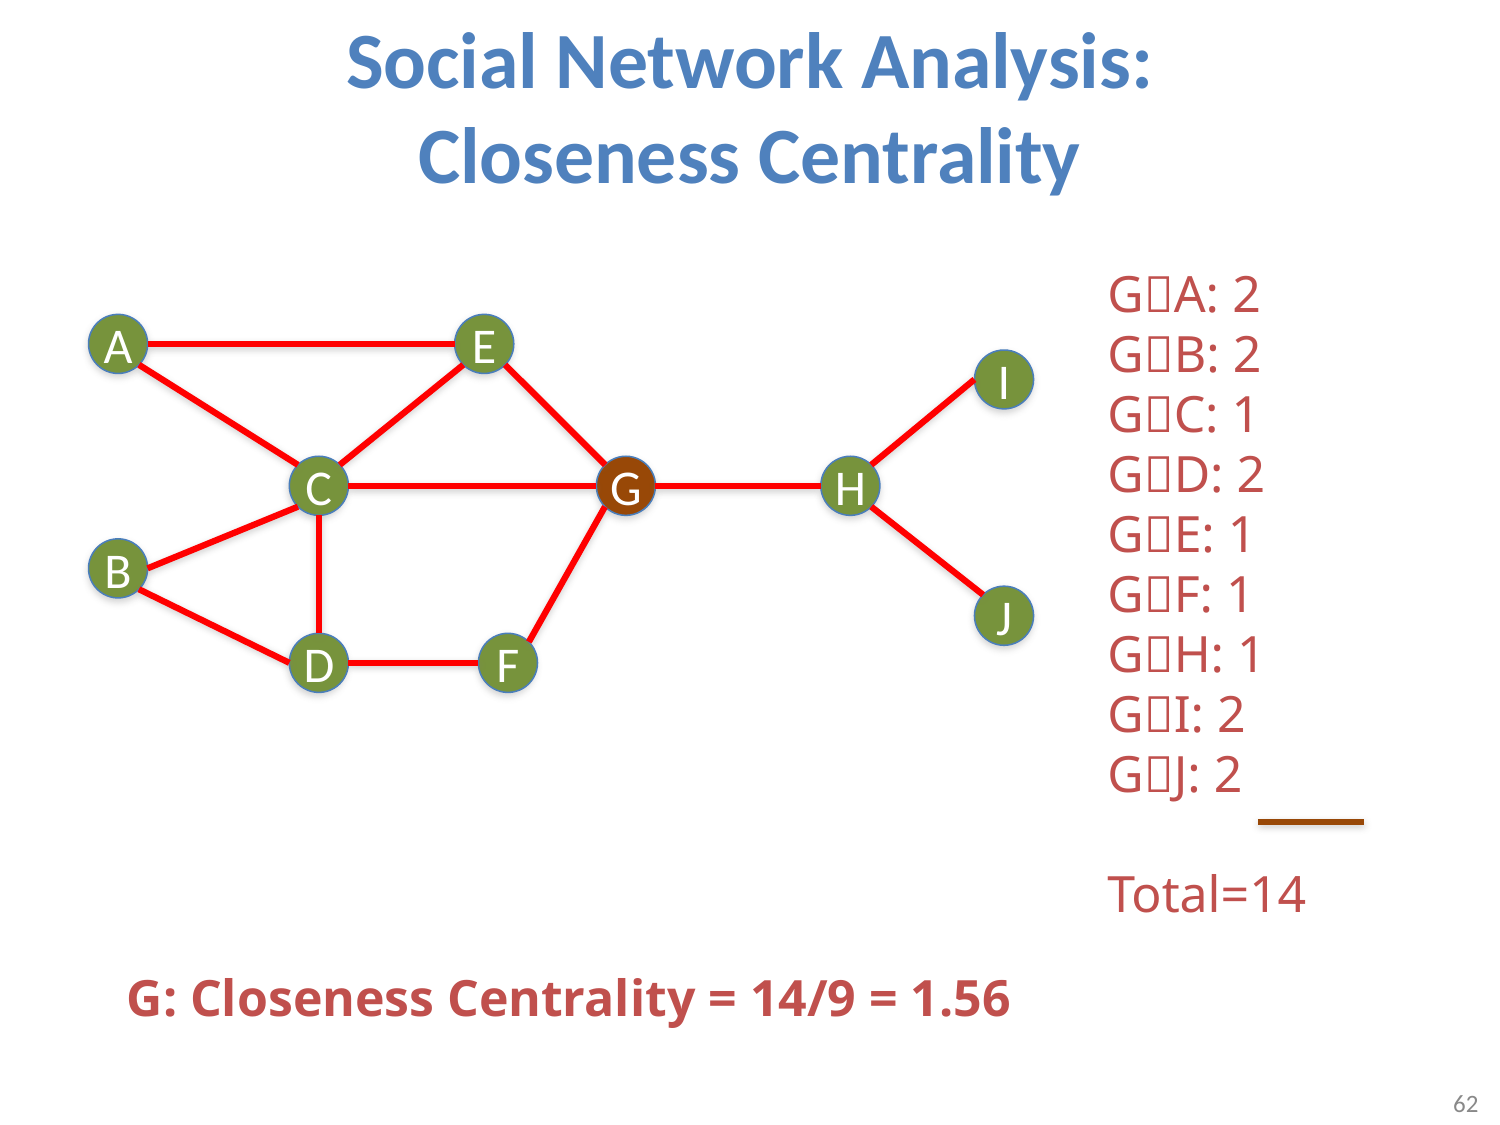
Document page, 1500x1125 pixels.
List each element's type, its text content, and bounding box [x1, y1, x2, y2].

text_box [138, 588, 290, 664]
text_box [339, 364, 464, 466]
text_box F [478, 633, 538, 693]
text_box J [974, 586, 1034, 646]
slide_number 62 [1399, 1083, 1494, 1122]
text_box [147, 506, 299, 569]
text_box A [88, 314, 148, 374]
text_box C [289, 456, 349, 516]
text_box E [454, 314, 514, 374]
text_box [871, 506, 984, 596]
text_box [138, 364, 299, 466]
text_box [871, 379, 975, 465]
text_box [528, 506, 606, 643]
text_box H [820, 456, 880, 516]
text_box G: Closeness Centrality = 14/9 = 1.56 [112, 959, 1329, 1034]
text_box D [290, 634, 349, 693]
title Social Network Analysis: Closeness Centrality [75, 0, 1425, 208]
text_box G [596, 456, 656, 516]
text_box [504, 364, 606, 466]
text_box I [974, 350, 1034, 409]
text_box B [88, 538, 147, 598]
text_box GA: 2 GB: 2 GC: 1 GD: 2 GE: 1 GF: 1 GH: 1 GI: 2 GJ: 2 Total=14 [1092, 255, 1471, 931]
